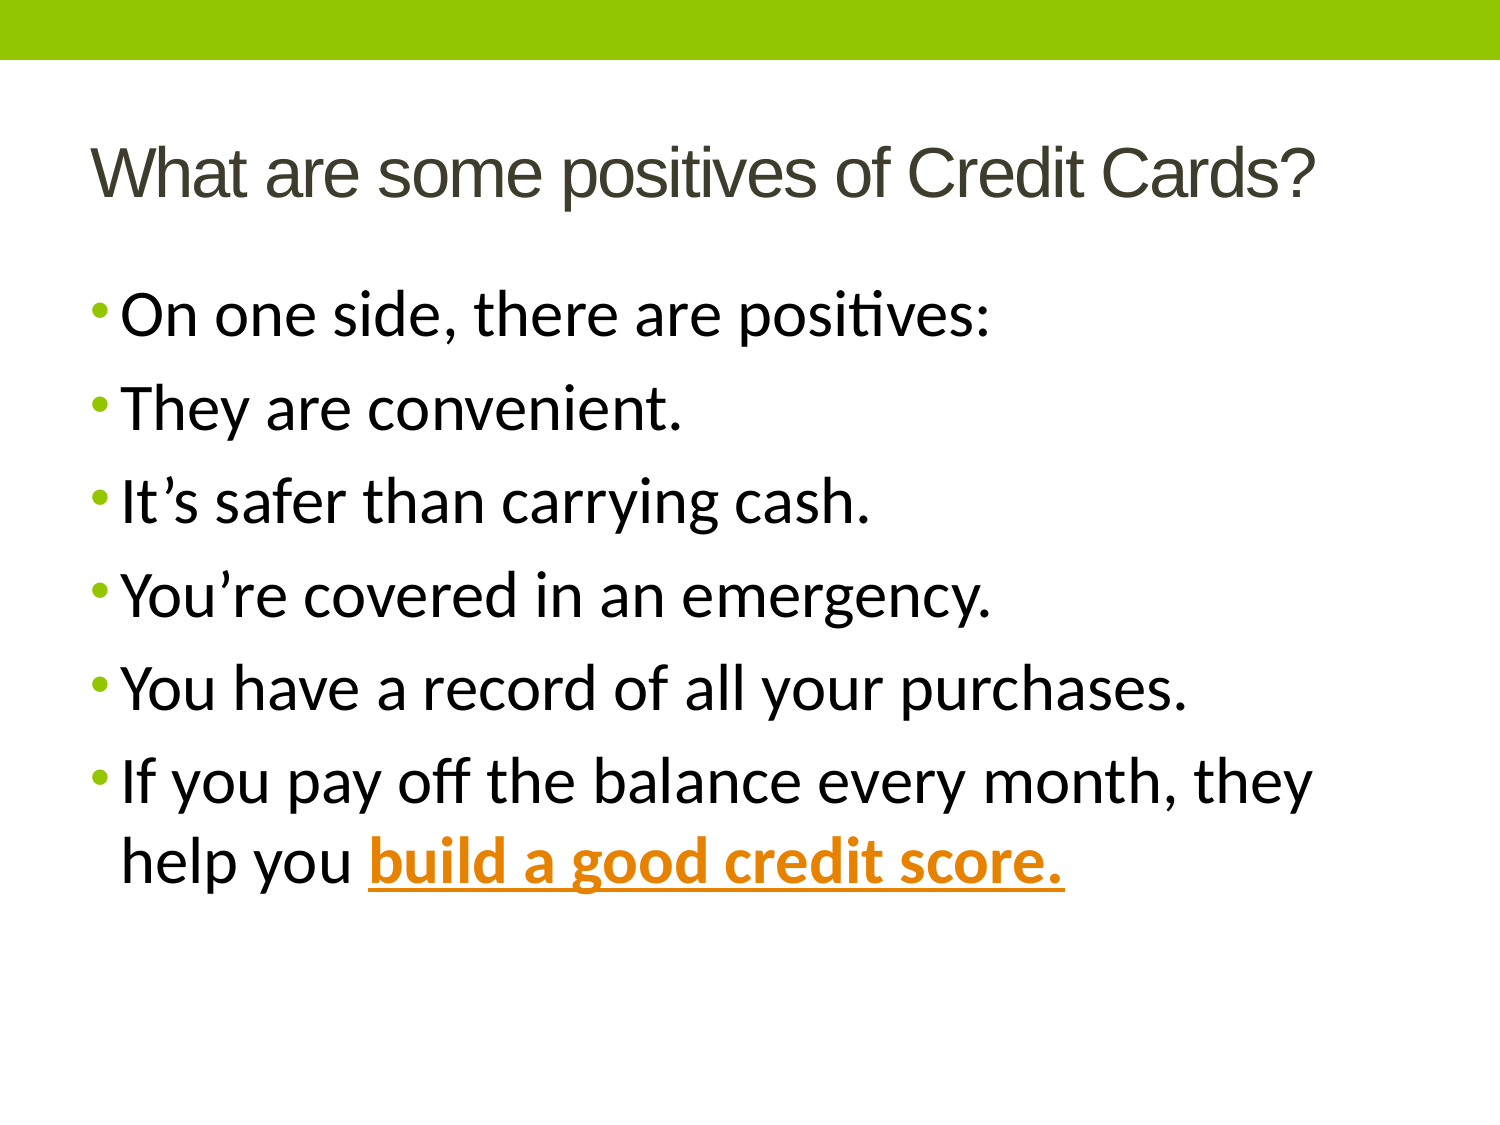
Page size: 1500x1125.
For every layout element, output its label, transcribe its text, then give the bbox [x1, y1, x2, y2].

list On one side, there are positives: They are convenient. It’s safer than carrying cash. You’re covered in an emergency. You have a record of all your purchases. If you pay off the balance every month, they help you build a good credit score. [75, 262, 1425, 1063]
title What are some positives of Credit Cards? [75, 87, 1425, 250]
